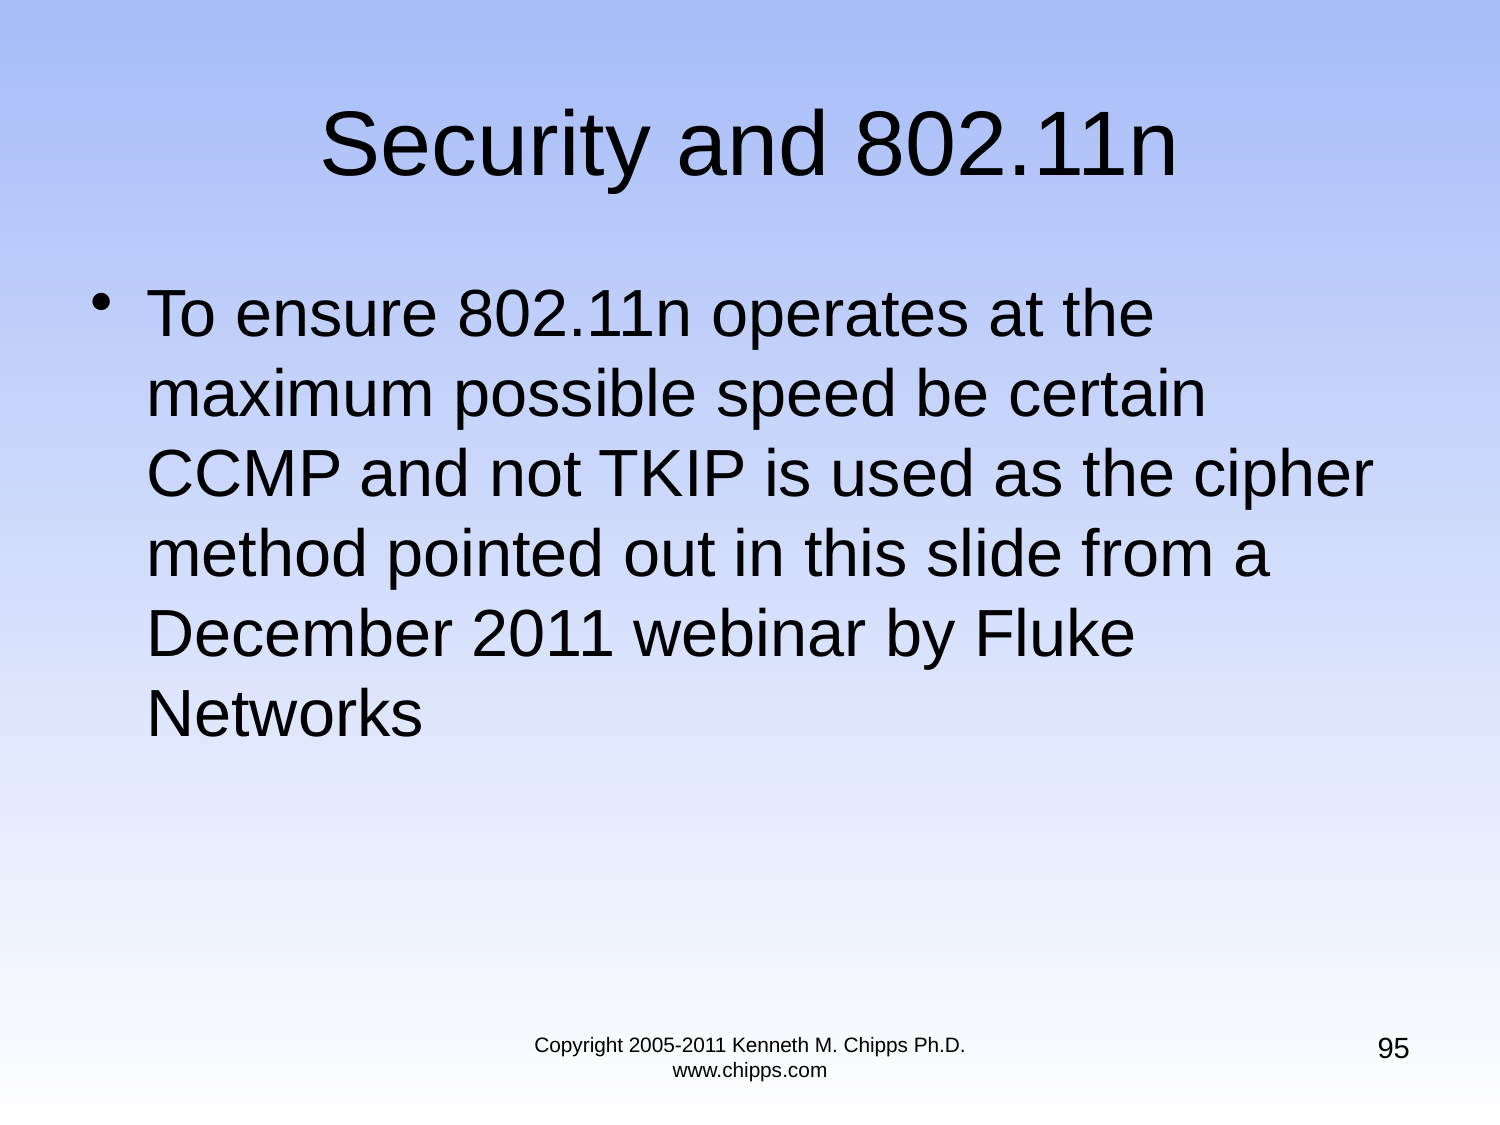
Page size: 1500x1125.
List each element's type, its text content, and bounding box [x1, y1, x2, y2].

list To ensure 802.11n operates at the maximum possible speed be certain CCMP and not TKIP is used as the cipher method pointed out in this slide from a December 2011 webinar by Fluke Networks [75, 262, 1425, 1005]
footer Copyright 2005-2011 Kenneth M. Chipps Ph.D. www.chipps.com [449, 1024, 1051, 1103]
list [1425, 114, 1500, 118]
title Security and 802.11n [75, 45, 1425, 233]
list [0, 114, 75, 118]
slide_number 95 [1074, 1021, 1426, 1101]
